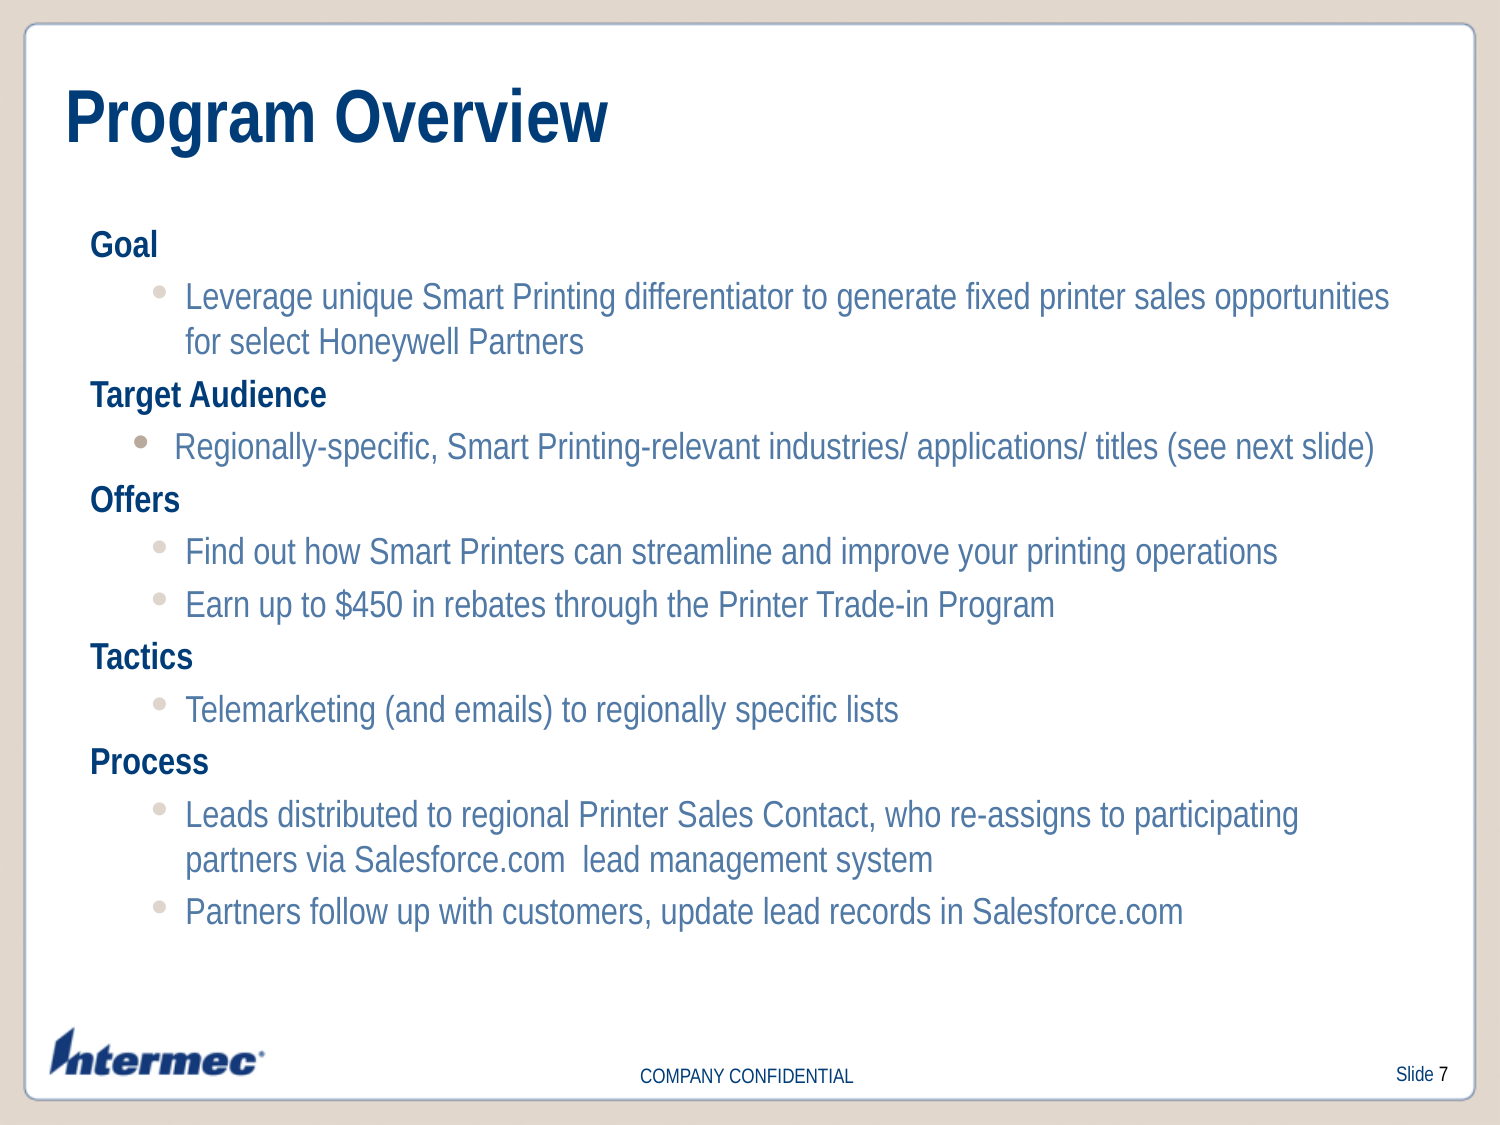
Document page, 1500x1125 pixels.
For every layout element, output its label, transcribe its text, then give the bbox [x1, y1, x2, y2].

title Program Overview [49, 37, 1451, 188]
list Goal Leverage unique Smart Printing differentiator to generate fixed printer sales opportunities for select Honeywell Partners Target Audience Regionally-specific, Smart Printing-relevant industries/ applications/ titles (see next slide) Offers Find out how Smart Printers can streamline and improve your printing operations Earn up to $450 in rebates through the Printer Trade-in Program Tactics Telemarketing (and emails) to regionally specific lists Process Leads distributed to regional Printer Sales Contact, who re-assigns to participating partners via Salesforce.com lead management system Partners follow up with customers, update lead records in Salesforce.com [74, 212, 1426, 1026]
picture [0, 0, 1500, 1125]
